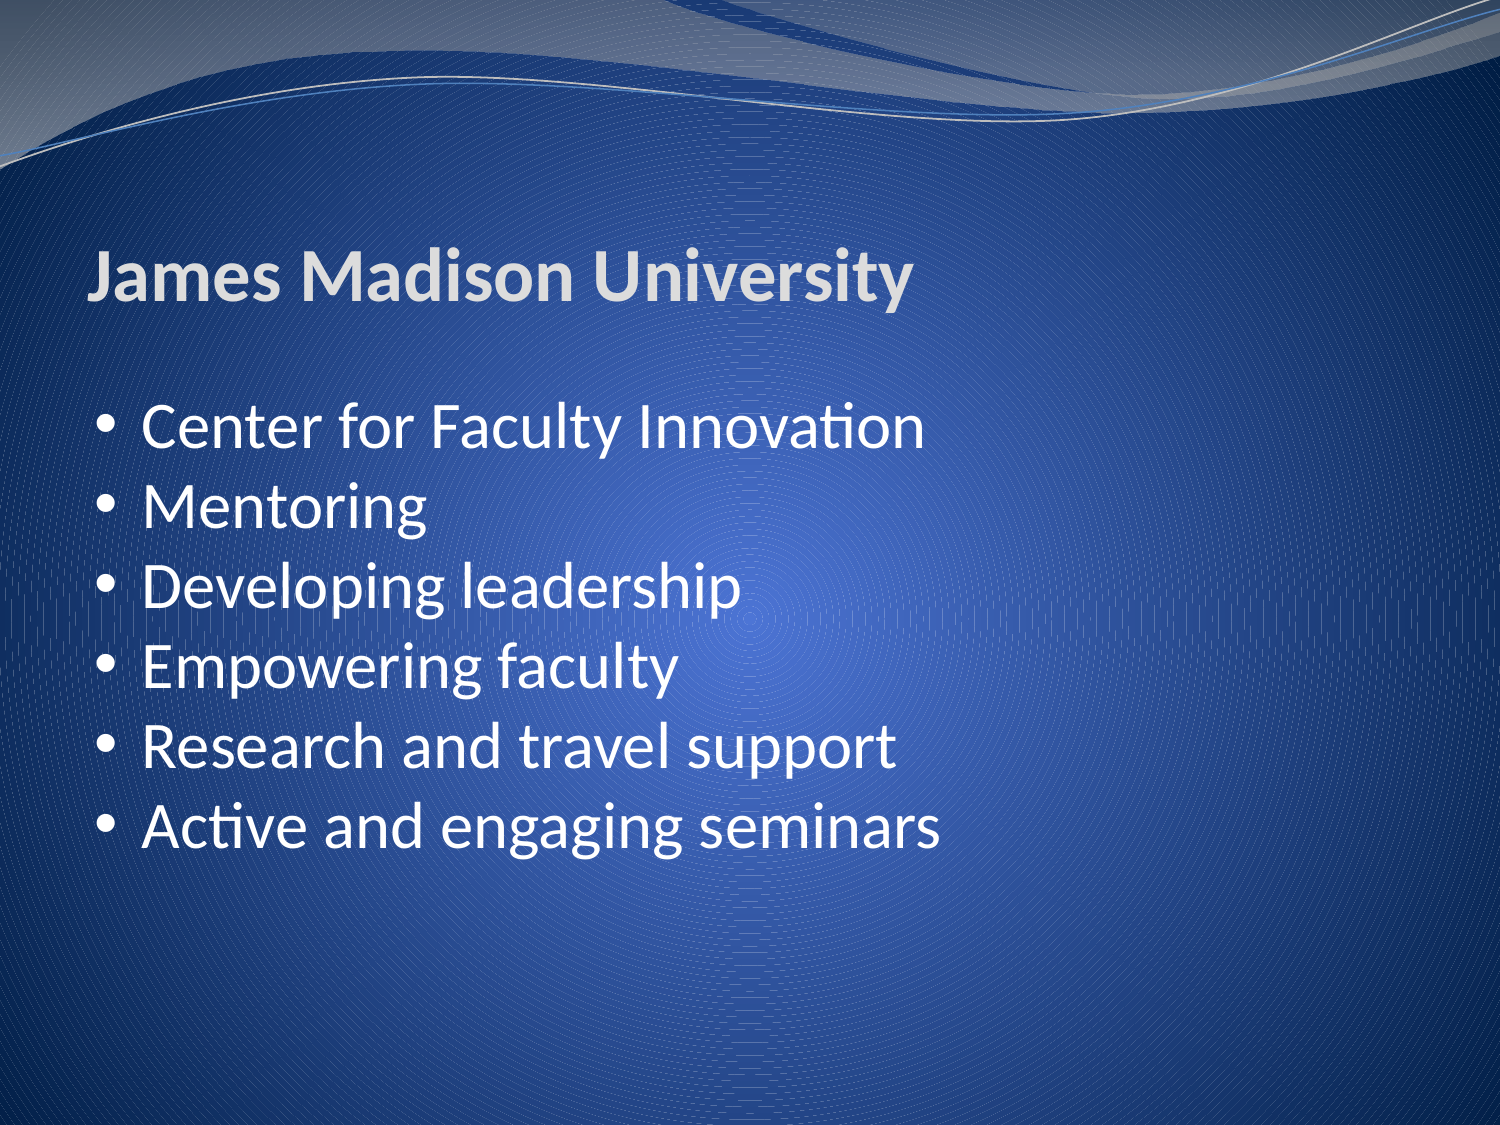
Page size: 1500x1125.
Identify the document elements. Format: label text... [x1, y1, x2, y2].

title James Madison University [87, 224, 1413, 400]
text_box Center for Faculty Innovation Mentoring Developing leadership Empowering faculty Research and travel support Active and engaging seminars [79, 374, 958, 870]
